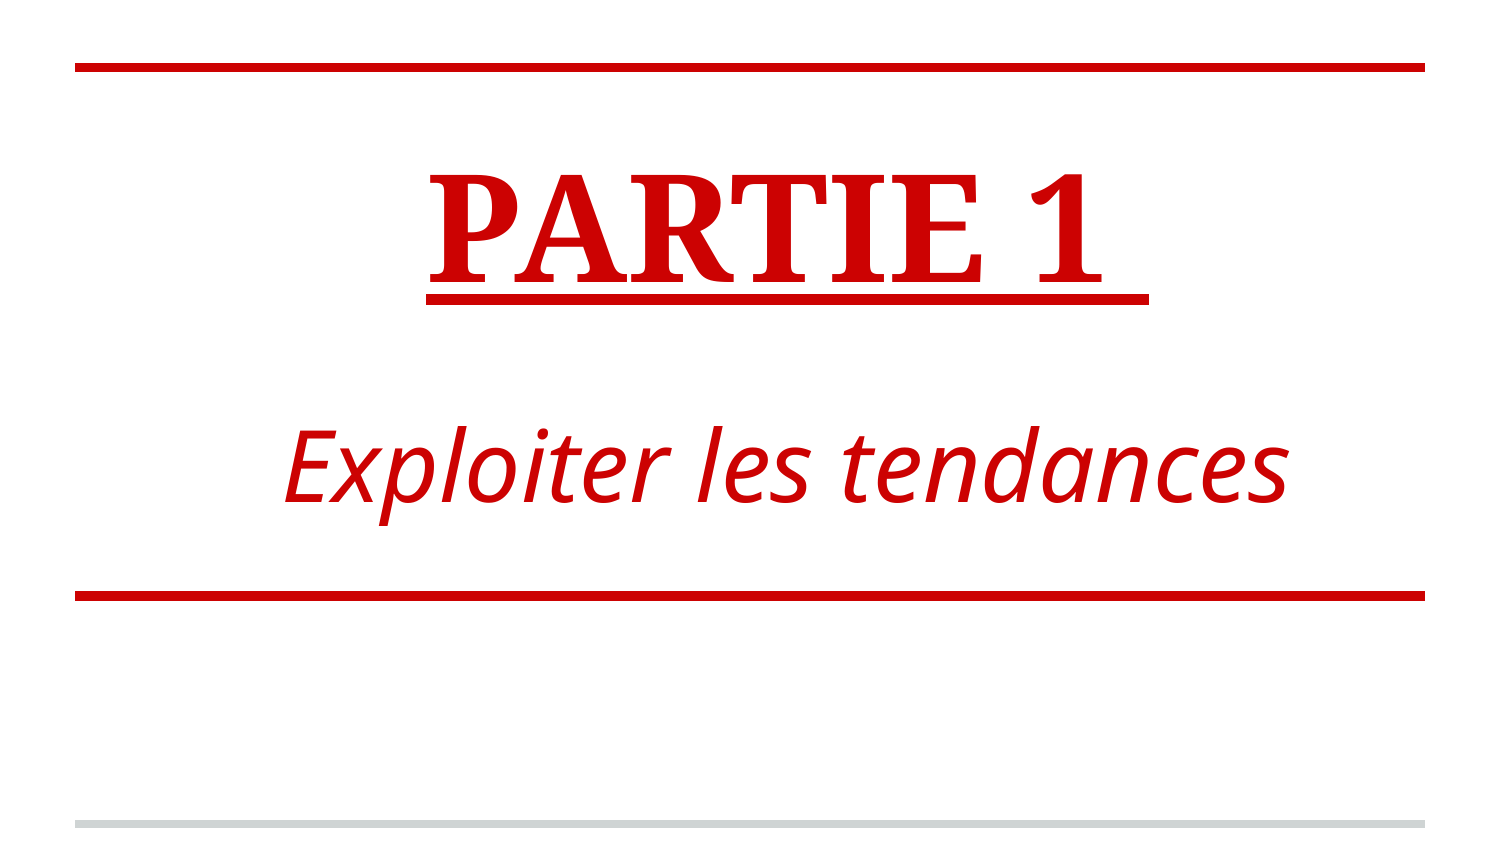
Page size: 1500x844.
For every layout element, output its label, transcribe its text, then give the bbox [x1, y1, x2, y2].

title PARTIE 1 Exploiter les tendances [75, 117, 1425, 612]
